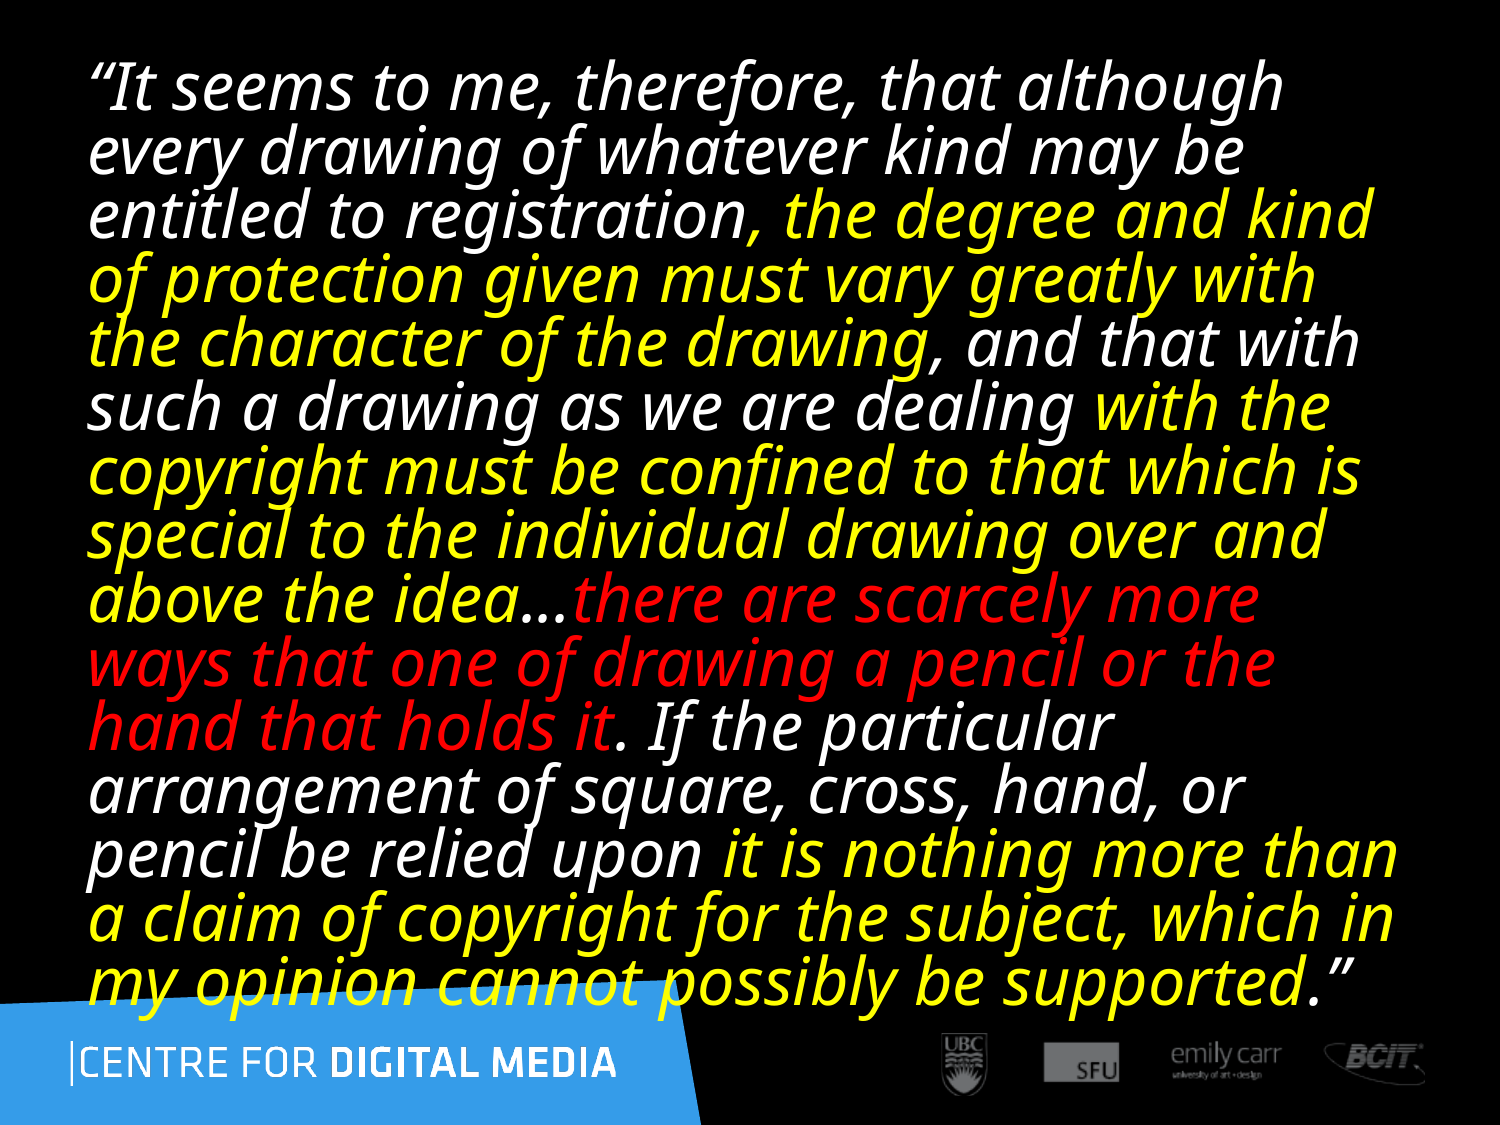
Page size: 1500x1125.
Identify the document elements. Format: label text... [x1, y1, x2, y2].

list “It seems to me, therefore, that although every drawing of whatever kind may be entitled to registration, the degree and kind of protection given must vary greatly with the character of the drawing, and that with such a drawing as we are dealing with the copyright must be confined to that which is special to the individual drawing over and above the idea...there are scarcely more ways that one of drawing a pencil or the hand that holds it. If the particular arrangement of square, cross, hand, or pencil be relied upon it is nothing more than a claim of copyright for the subject, which in my opinion cannot possibly be supported.” [75, 46, 1425, 969]
